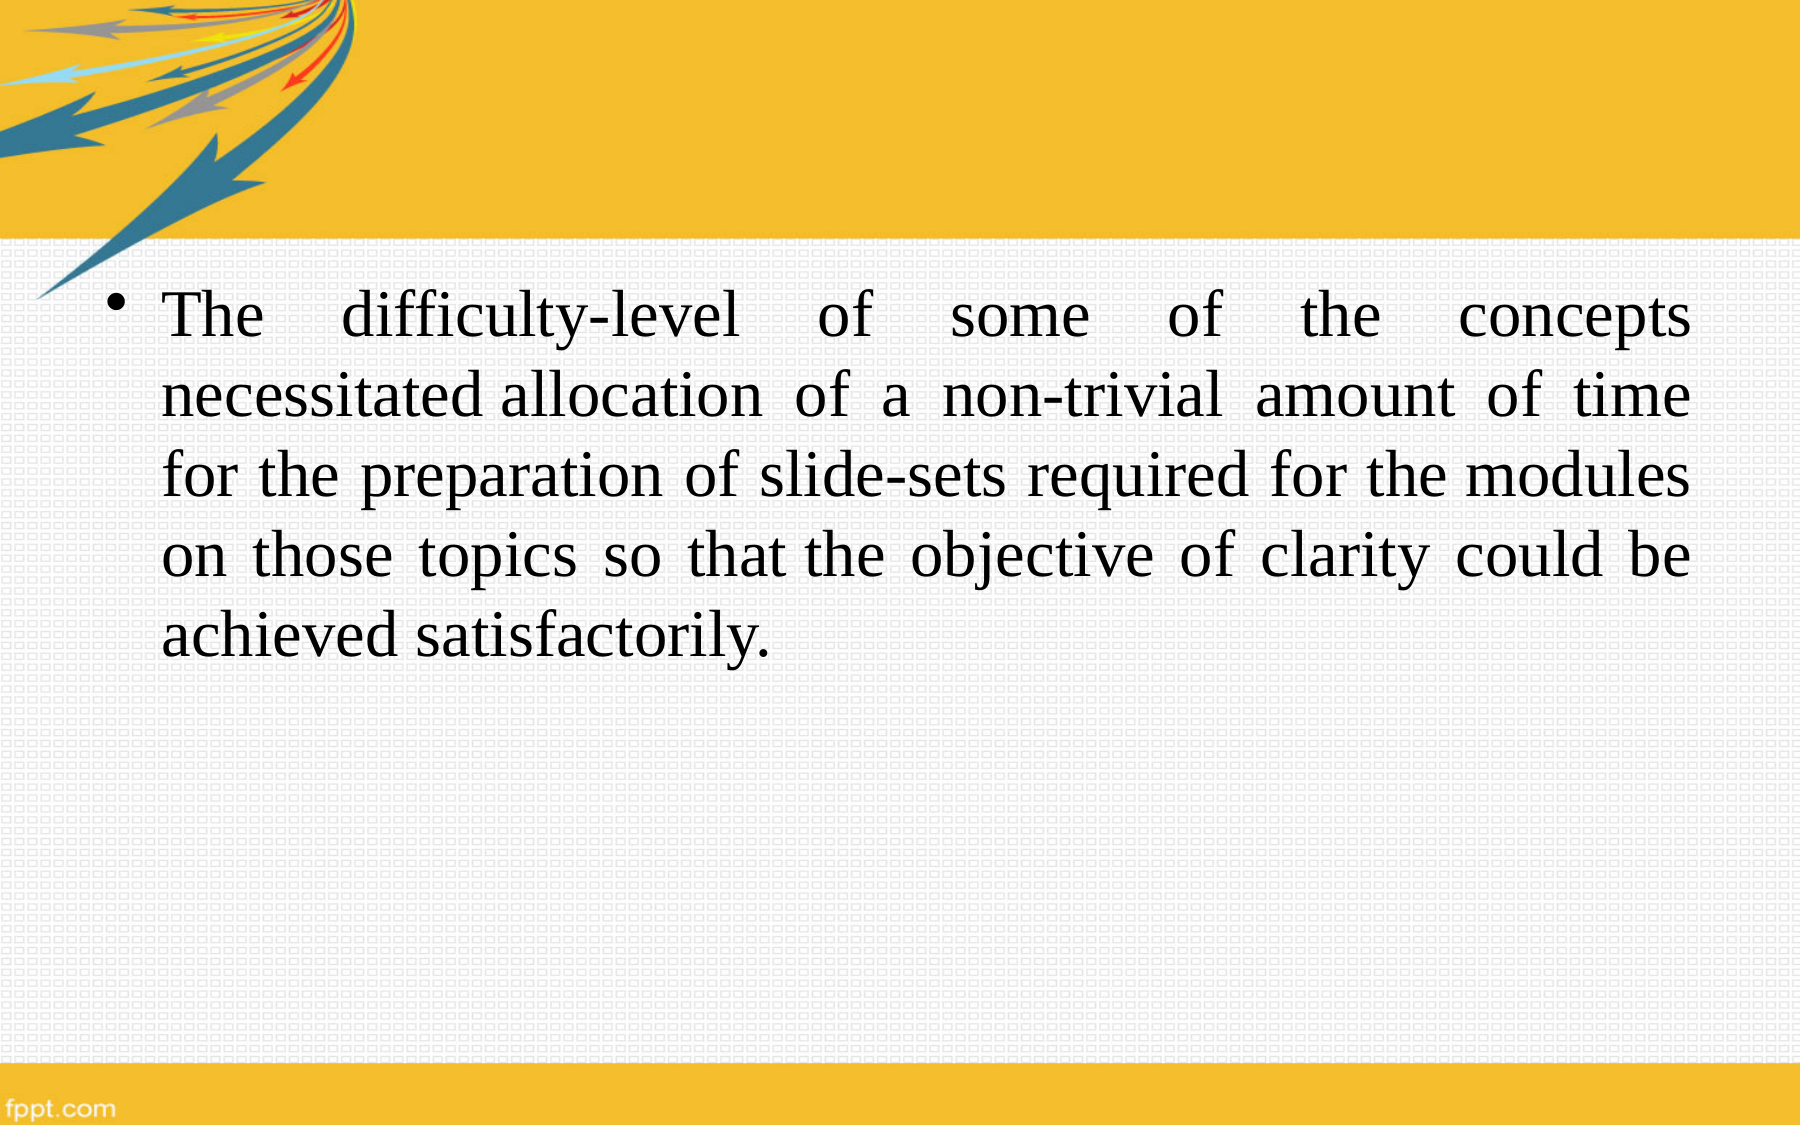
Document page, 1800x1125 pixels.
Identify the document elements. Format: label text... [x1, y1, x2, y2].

picture [0, 0, 1800, 1125]
list The difficulty-level of some of the concepts necessitated allocation of a non-trivial amount of time for the preparation of slide-sets required for the modules on those topics so that the objective of clarity could be achieved satisfactorily. [89, 262, 1711, 1006]
